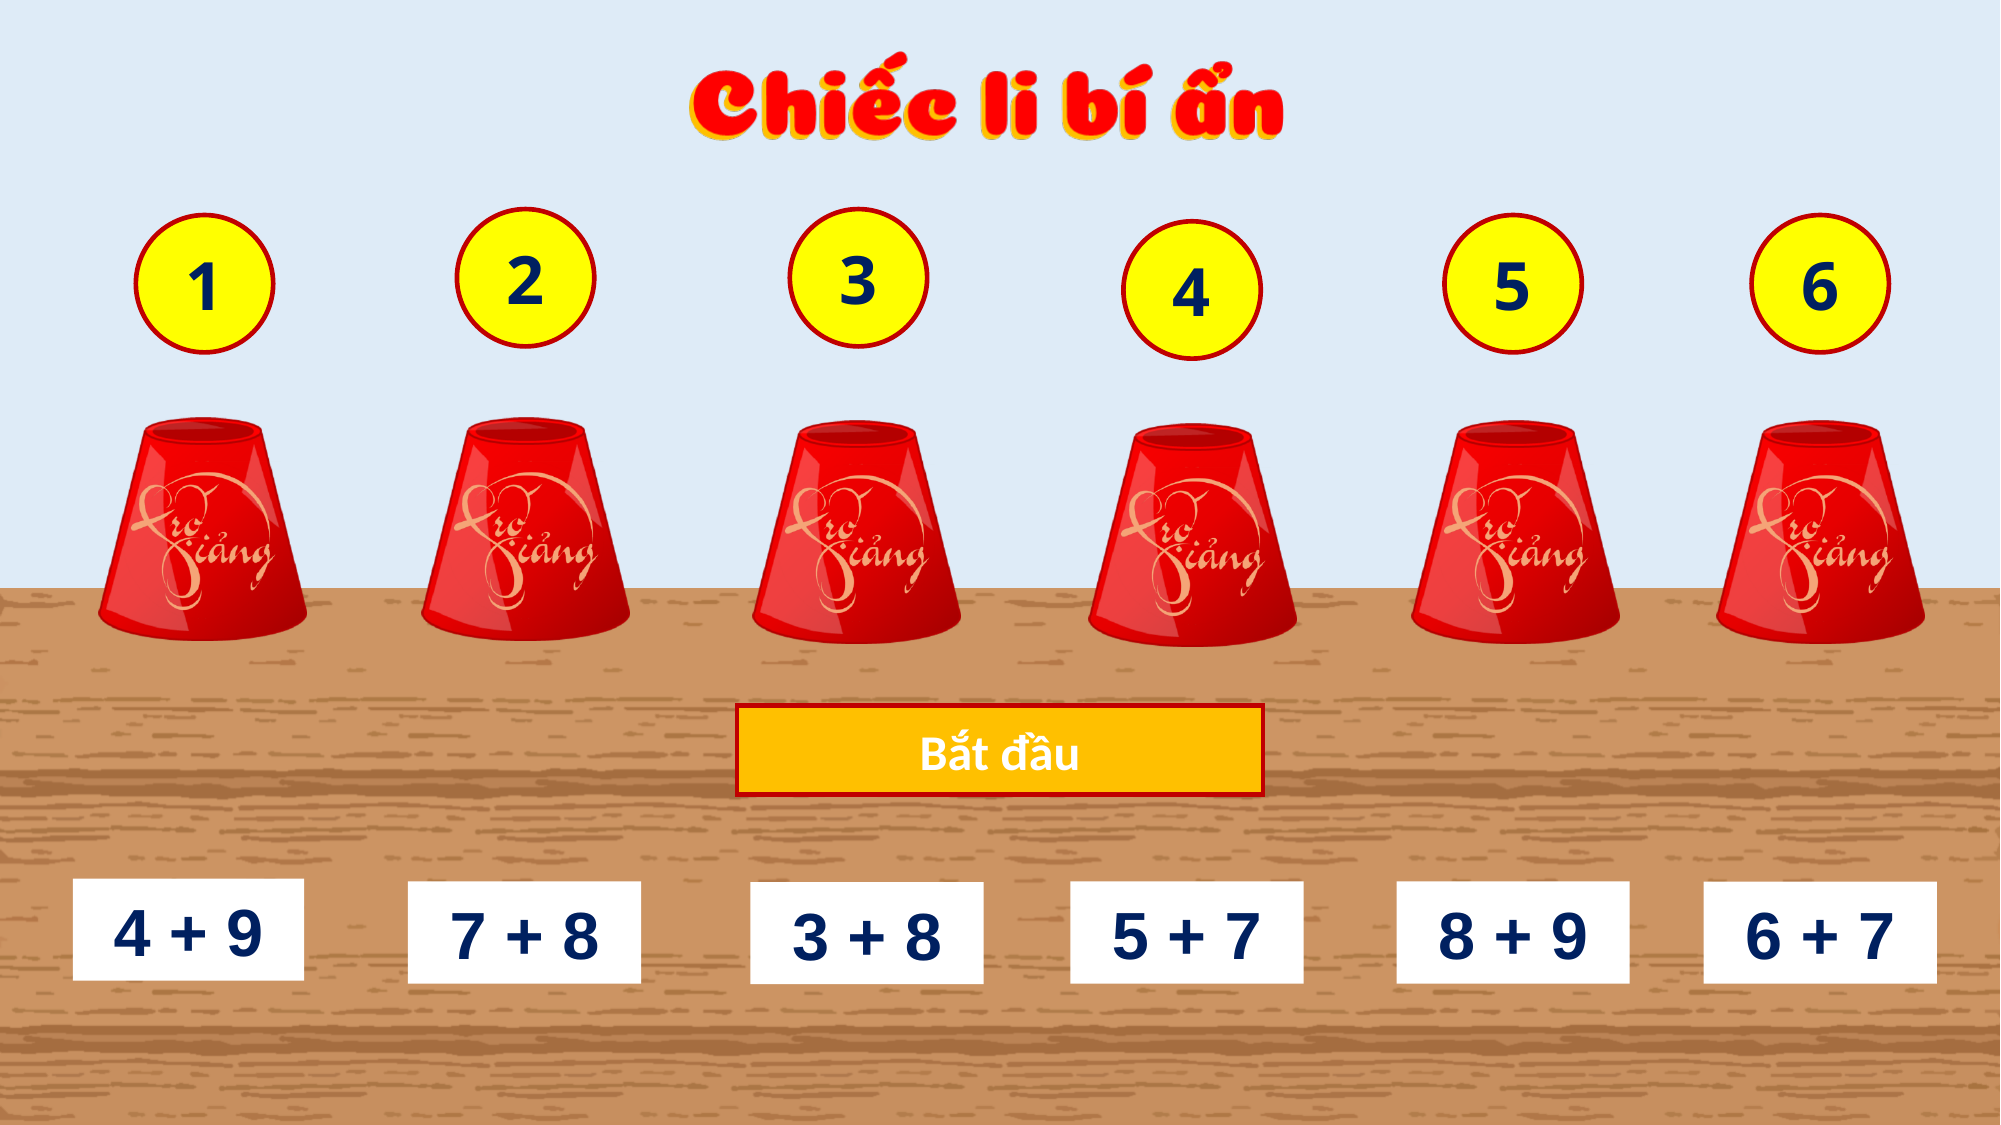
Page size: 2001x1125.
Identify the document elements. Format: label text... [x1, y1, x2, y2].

picture [629, 23, 1343, 222]
text_box 1 [134, 213, 275, 354]
text_box 6 [1750, 213, 1890, 354]
text_box 4 [1122, 222, 1262, 360]
picture [0, 417, 2000, 1125]
text_box 2 [455, 208, 596, 348]
text_box 3 [788, 222, 929, 348]
text_box 5 [1443, 213, 1583, 354]
